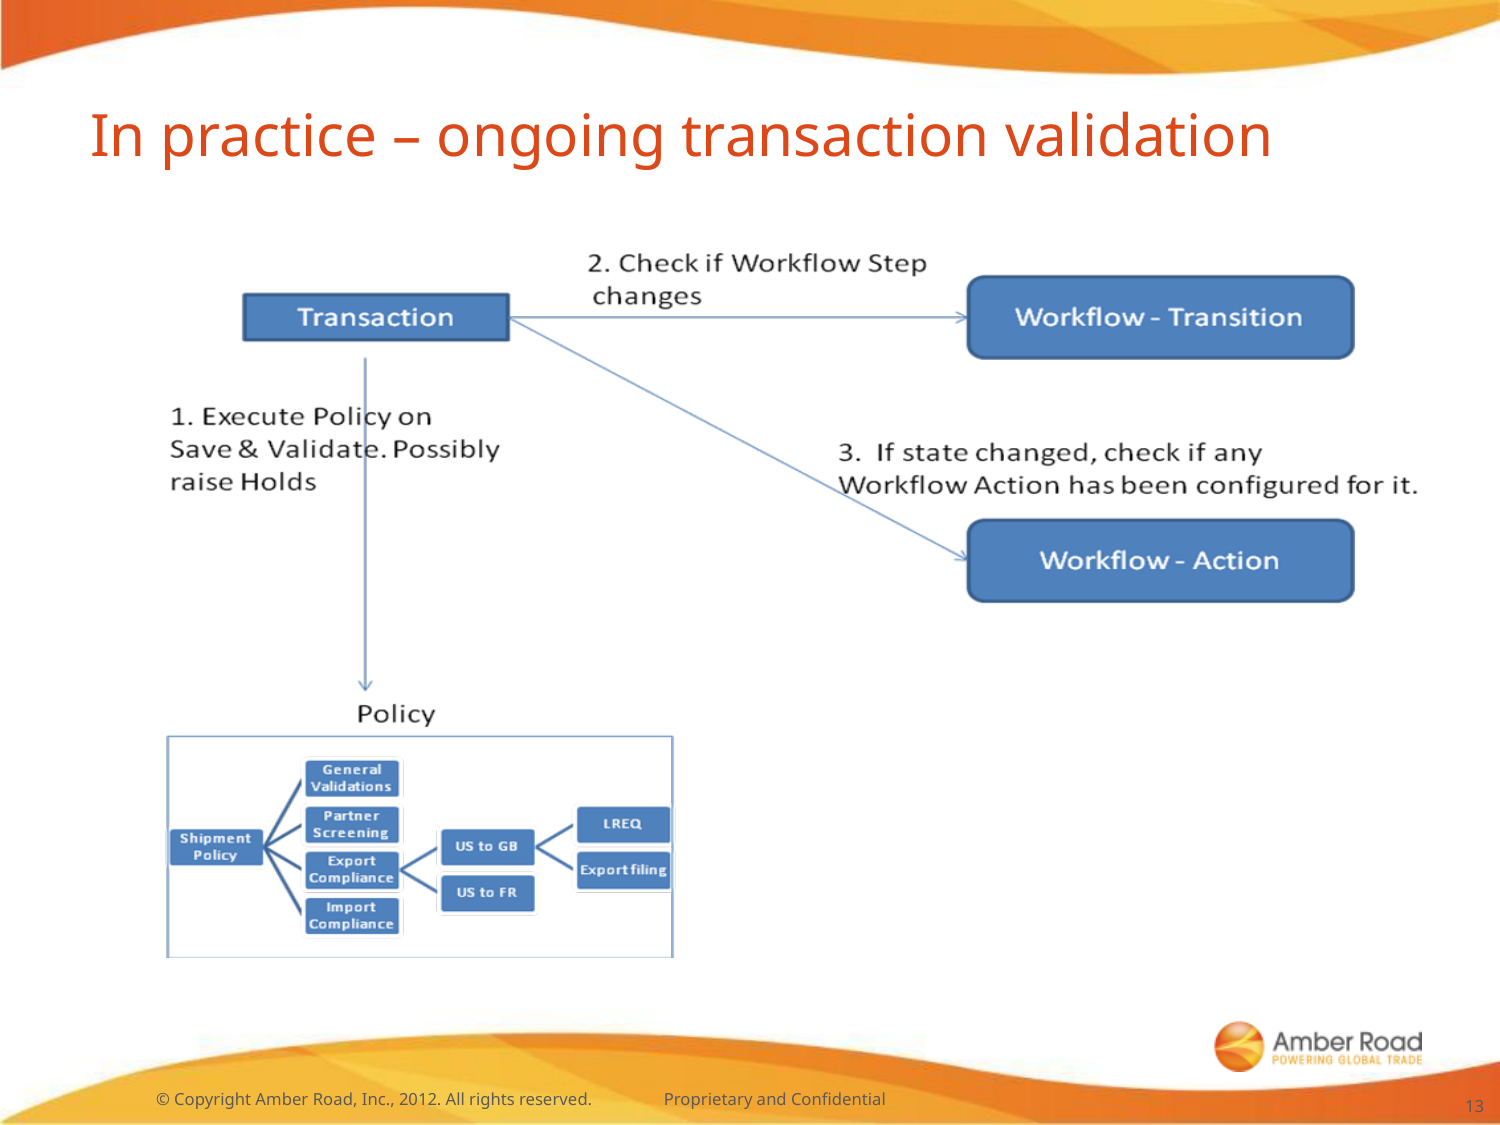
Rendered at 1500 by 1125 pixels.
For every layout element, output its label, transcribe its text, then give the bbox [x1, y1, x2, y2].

picture [0, 0, 1500, 88]
title In practice – ongoing transaction validation [75, 75, 1425, 184]
picture [0, 984, 1500, 1125]
picture [149, 237, 1441, 960]
